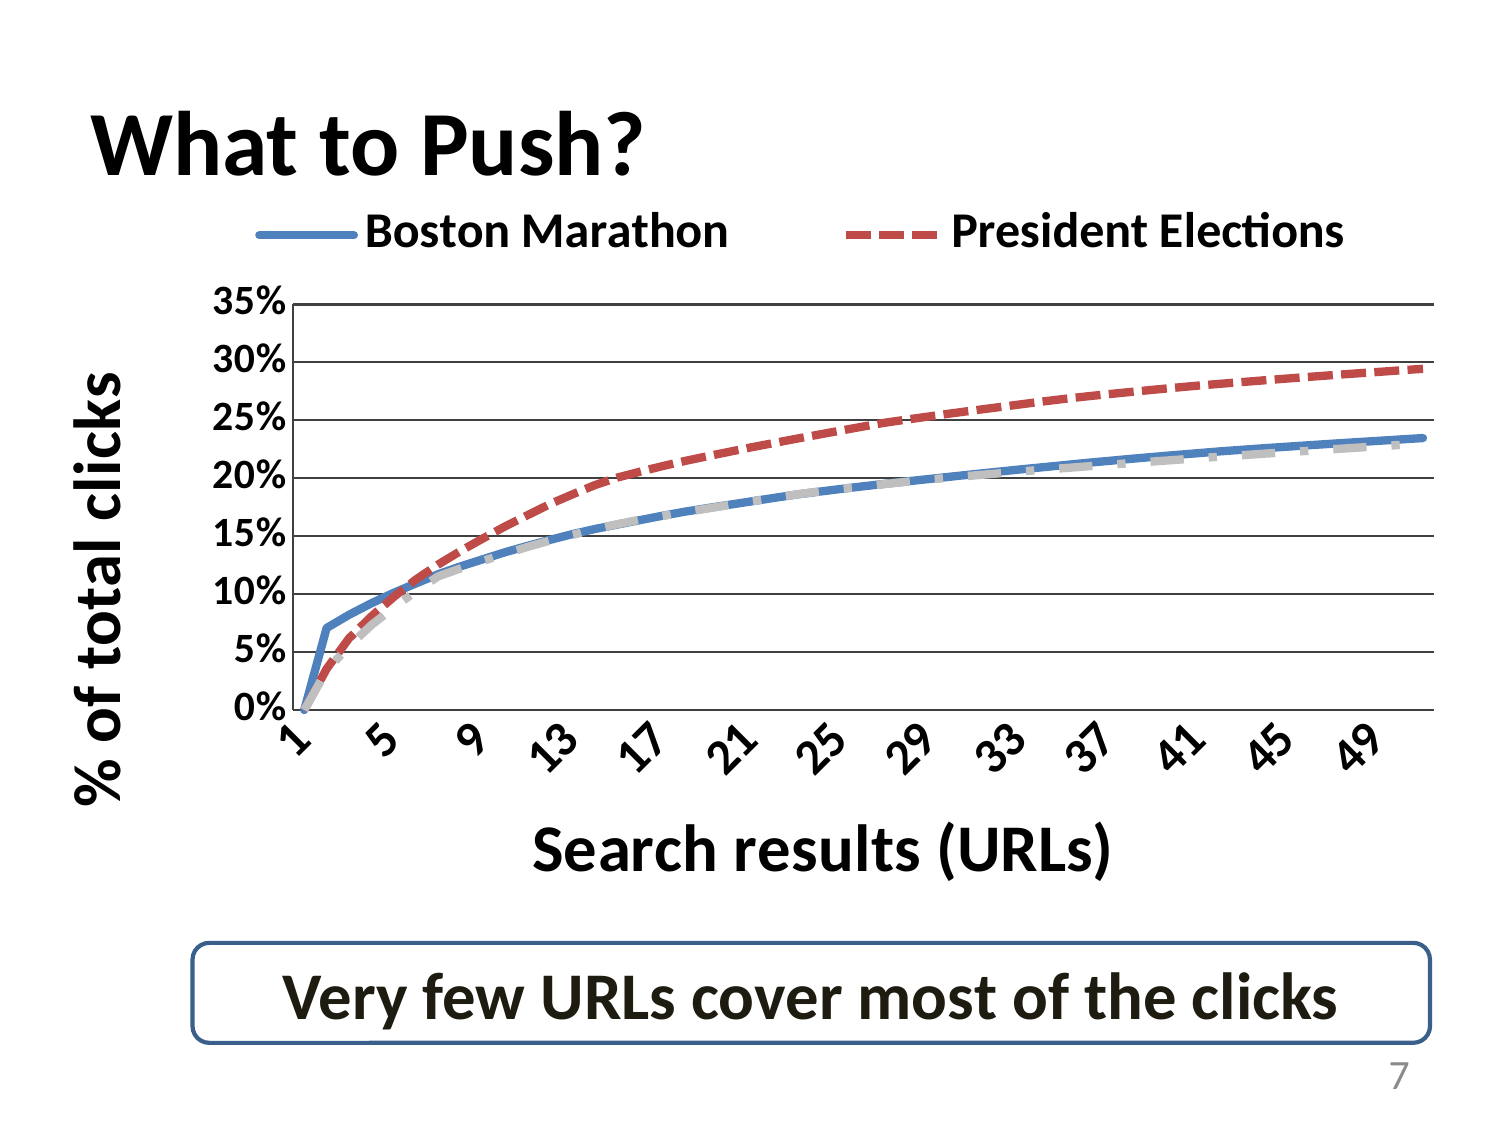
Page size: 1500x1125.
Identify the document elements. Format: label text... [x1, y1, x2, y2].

text_box Very few URLs cover most of the clicks [190, 942, 1433, 1045]
title What to Push? [75, 45, 1425, 185]
chart [49, 187, 1463, 934]
slide_number 7 [1074, 1042, 1425, 1103]
